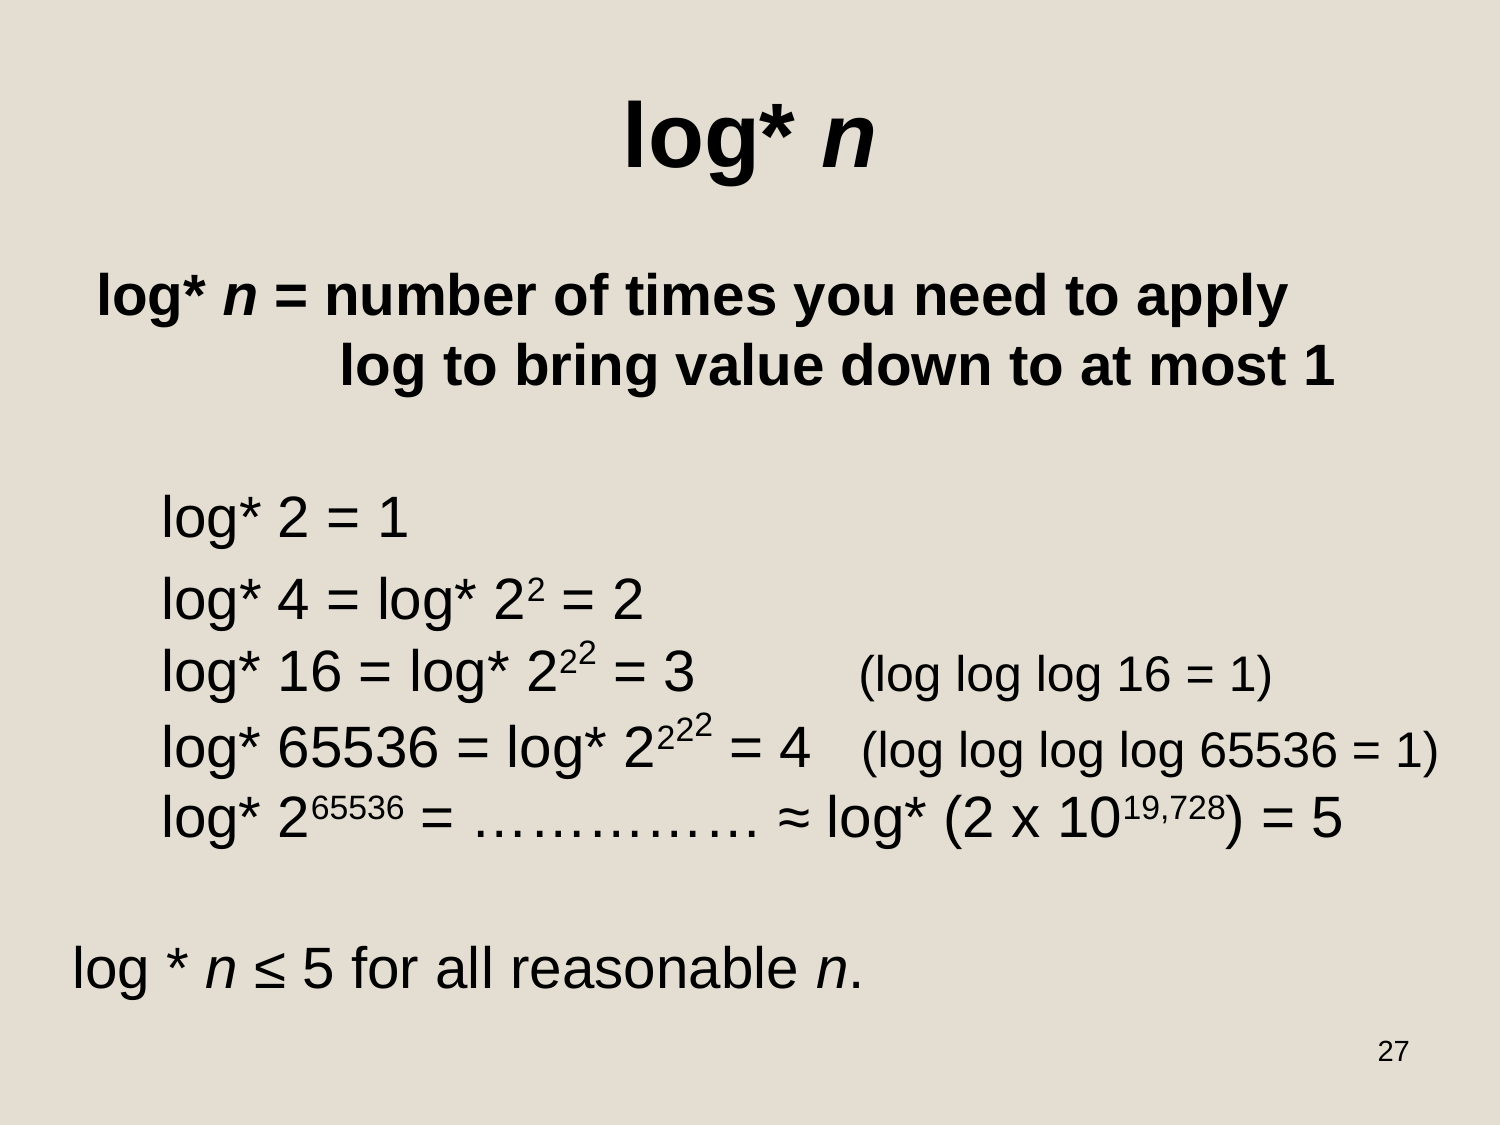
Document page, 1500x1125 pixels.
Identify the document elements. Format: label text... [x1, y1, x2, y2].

list log* n = number of times you need to apply log to bring value down to at most 1 log* 2 = 1 log* 4 = log* 22 = 2 log* 16 = log* 222 = 3 (log log log 16 = 1) log* 65536 = log* 2222 = 4 (log log log log 65536 = 1) log* 265536 = …………… ≈ log* (2 x 1019,728) = 5 log * n ≤ 5 for all reasonable n. [24, 249, 1500, 1050]
title log* n [0, 37, 1500, 225]
slide_number 27 [1074, 1024, 1426, 1103]
